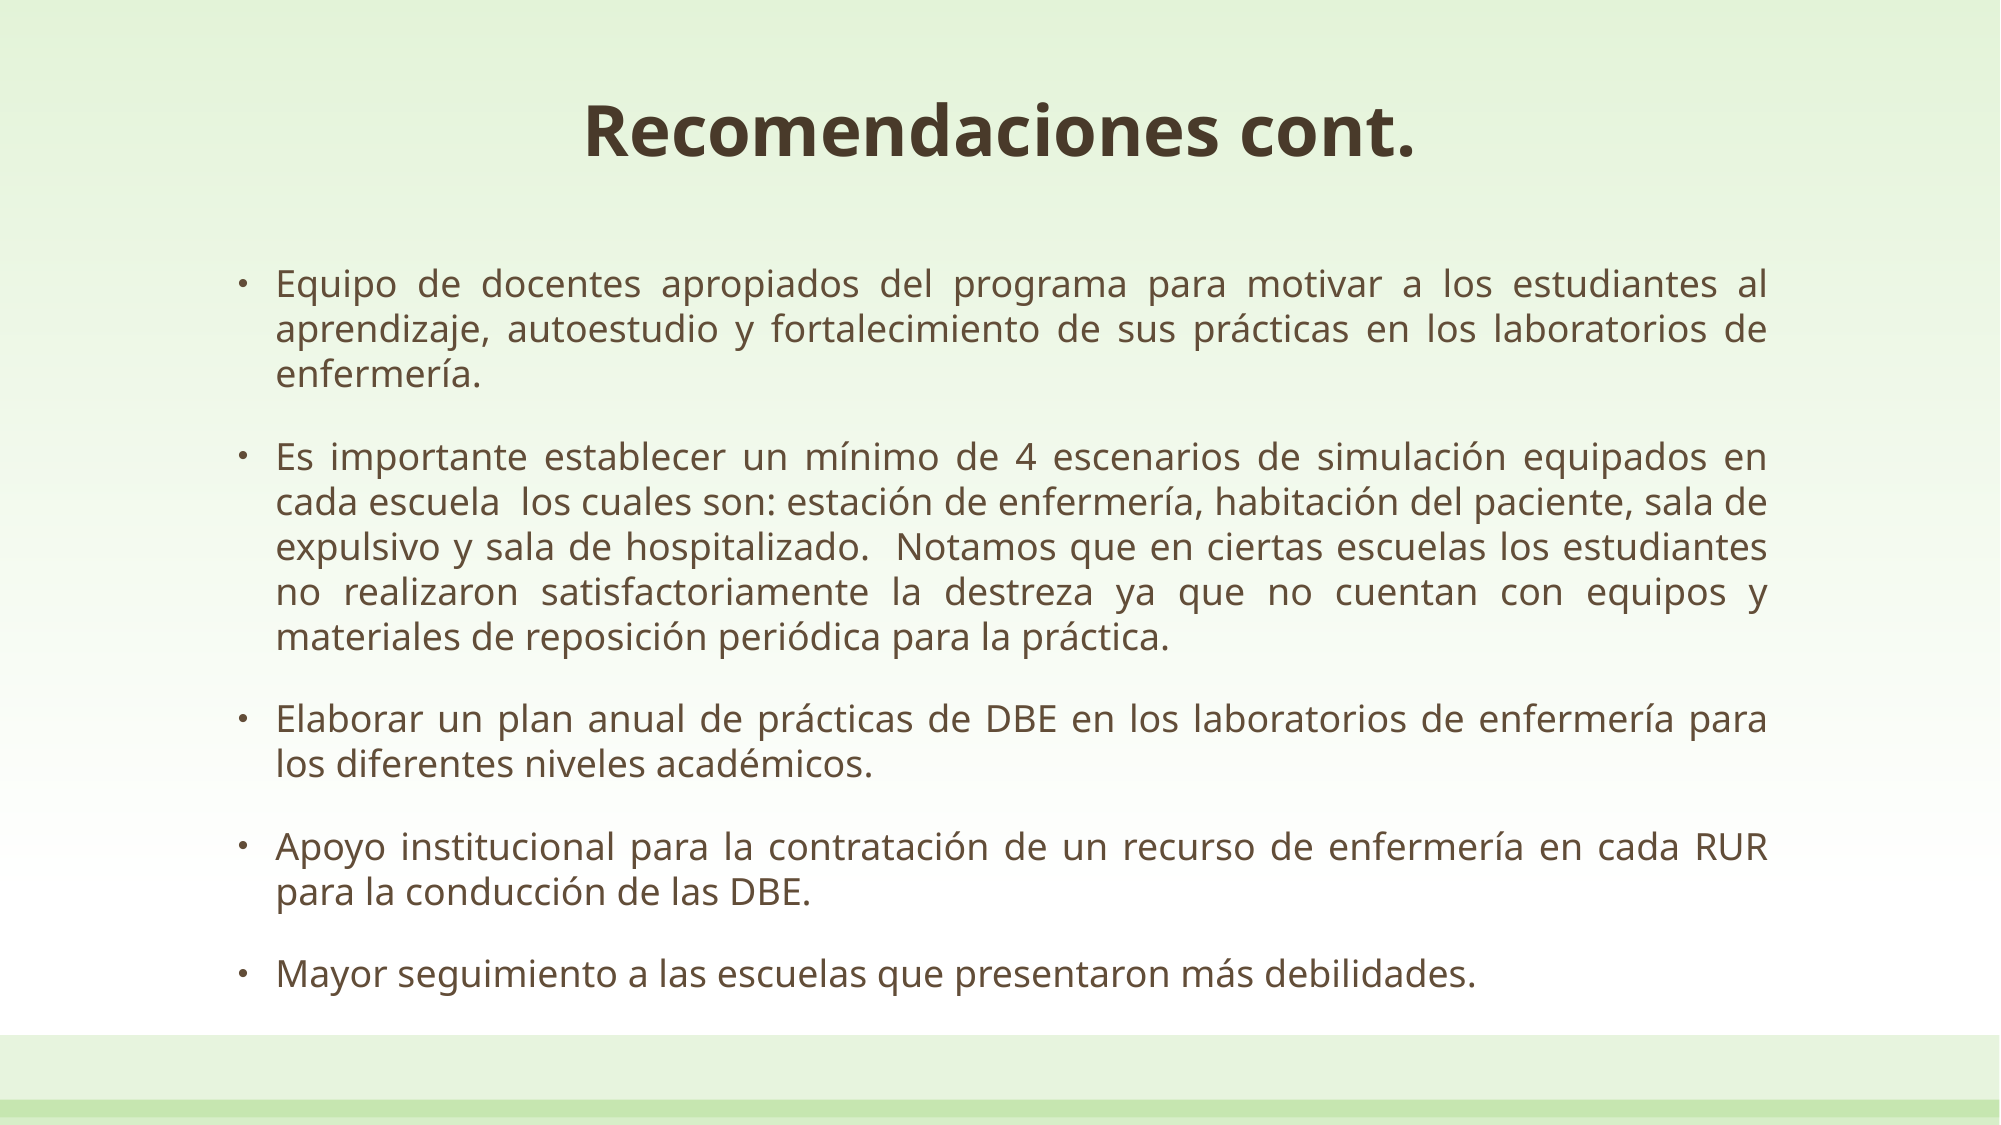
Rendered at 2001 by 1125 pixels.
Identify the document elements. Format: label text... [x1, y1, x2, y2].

title Recomendaciones cont. [219, 71, 1780, 180]
list Equipo de docentes apropiados del programa para motivar a los estudiantes al aprendizaje, autoestudio y fortalecimiento de sus prácticas en los laboratorios de enfermería. Es importante establecer un mínimo de 4 escenarios de simulación equipados en cada escuela los cuales son: estación de enfermería, habitación del paciente, sala de expulsivo y sala de hospitalizado. Notamos que en ciertas escuelas los estudiantes no realizaron satisfactoriamente la destreza ya que no cuentan con equipos y materiales de reposición periódica para la práctica. Elaborar un plan anual de prácticas de DBE en los laboratorios de enfermería para los diferentes niveles académicos. Apoyo institucional para la contratación de un recurso de enfermería en cada RUR para la conducción de las DBE. Mayor seguimiento a las escuelas que presentaron más debilidades. [215, 252, 1785, 1046]
